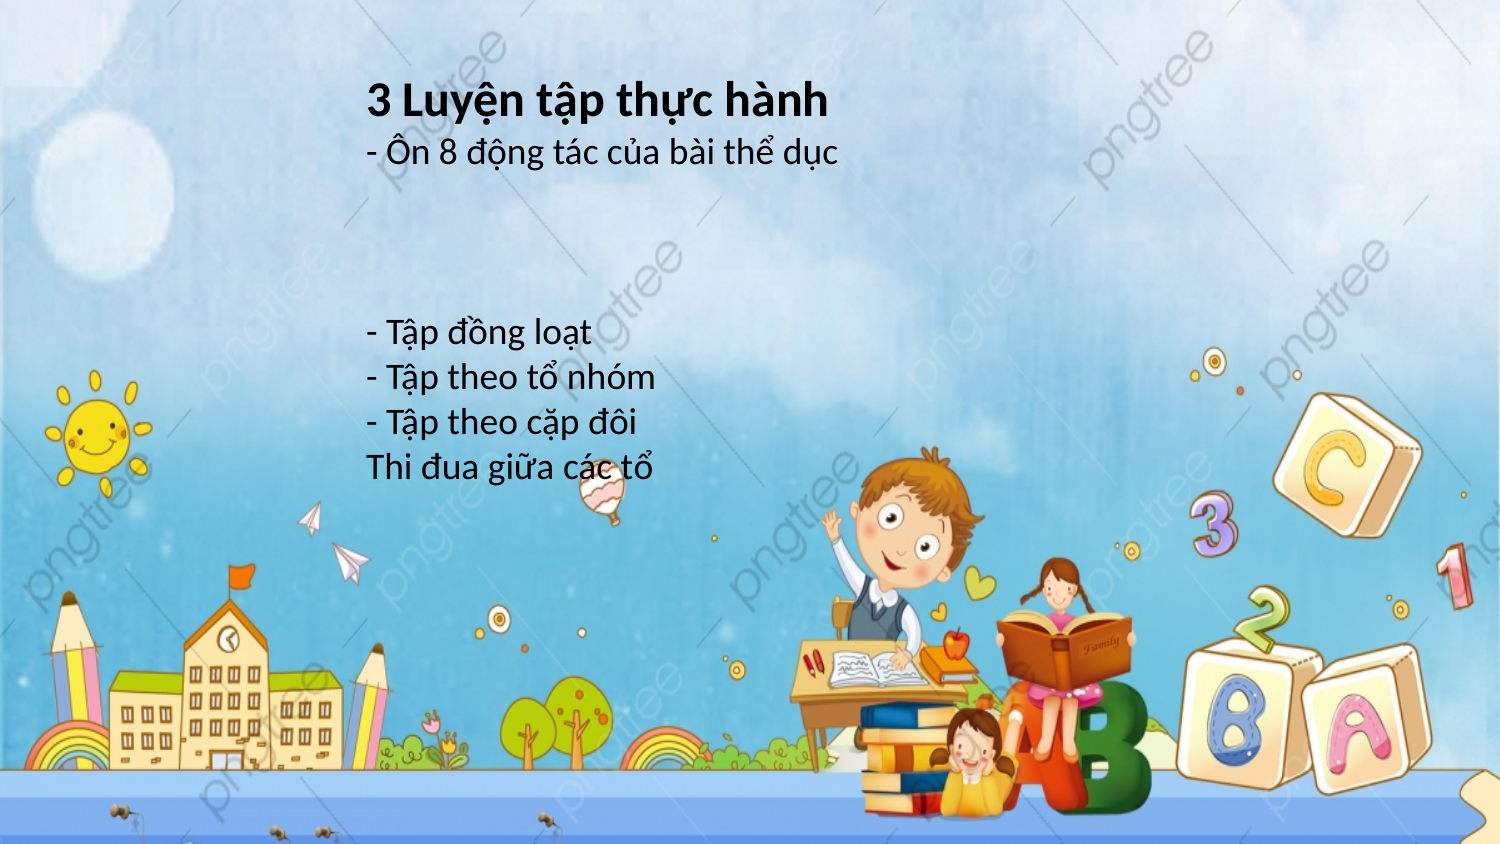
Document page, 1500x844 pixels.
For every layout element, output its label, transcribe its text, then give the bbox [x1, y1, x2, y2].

picture [0, 0, 1500, 844]
text_box 3 Luyện tập thực hành - Ôn 8 động tác của bài thể dục - Tập đồng loạt - Tập theo tổ nhóm - Tập theo cặp đôi Thi đua giữa các tổ [351, 59, 977, 494]
